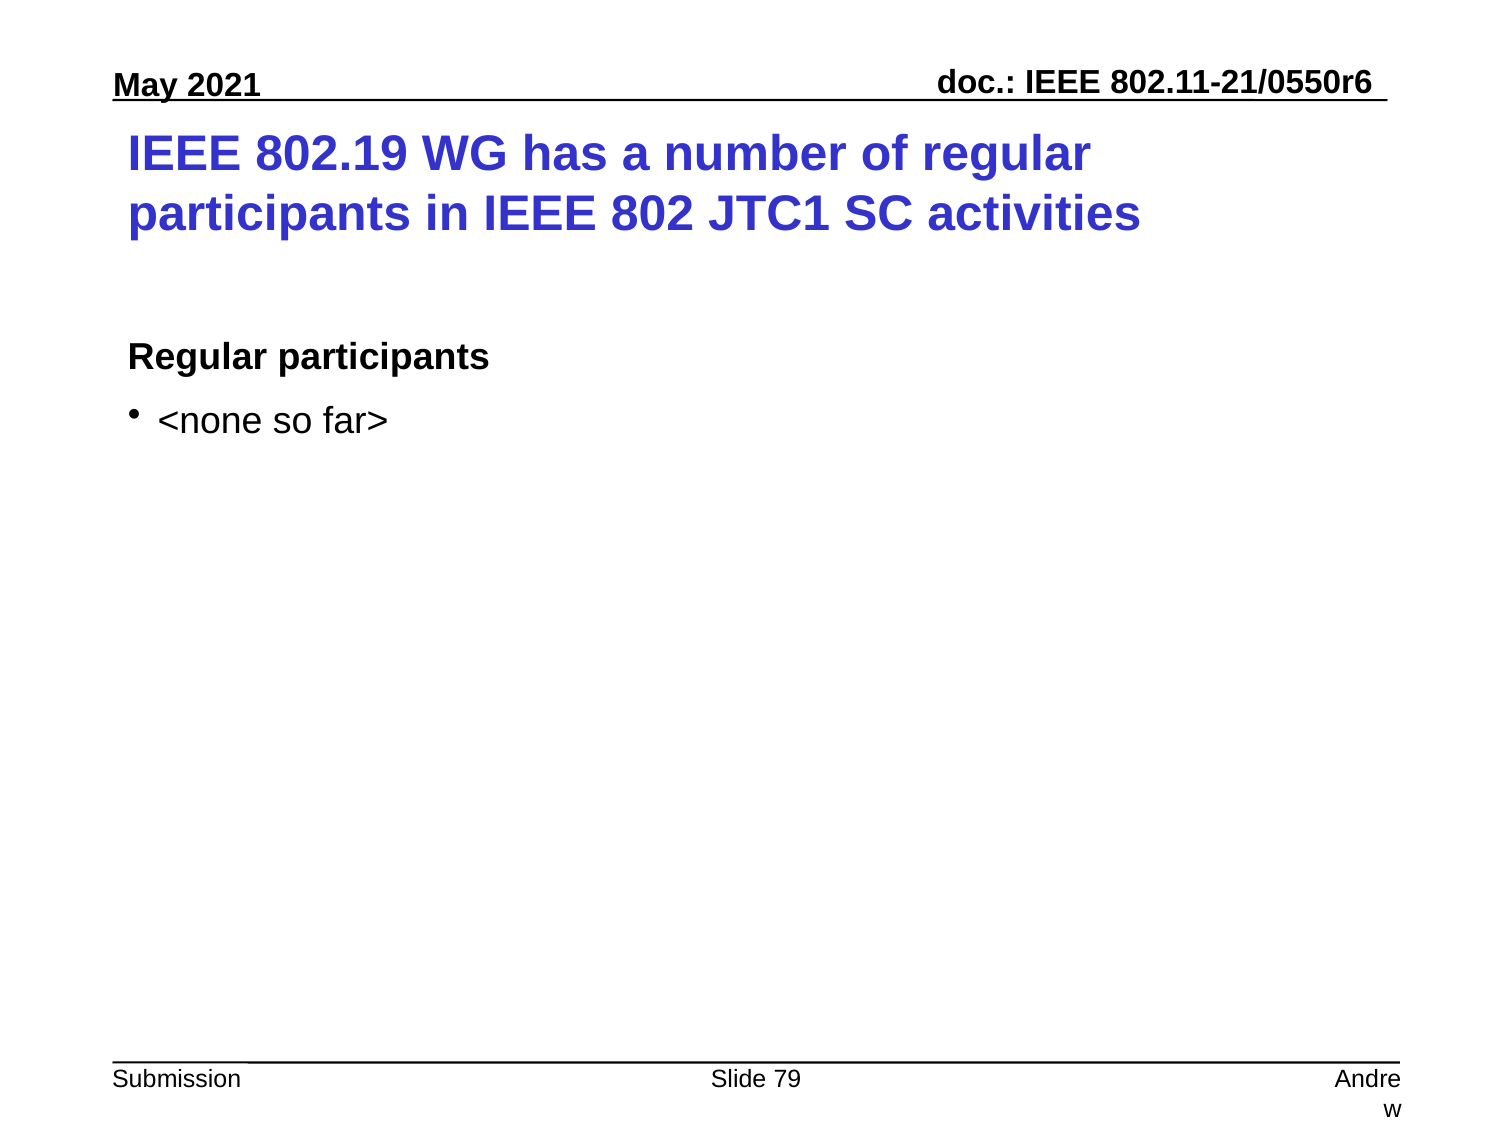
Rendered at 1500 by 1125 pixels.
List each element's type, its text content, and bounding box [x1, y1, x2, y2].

list Regular participants <none so far> [112, 324, 1388, 1000]
title IEEE 802.19 WG has a number of regular participants in IEEE 802 JTC1 SC activities [112, 112, 1388, 288]
slide_number Slide 79 [709, 1061, 803, 1093]
footer Andrew Myles, Cisco [1320, 1061, 1402, 1093]
